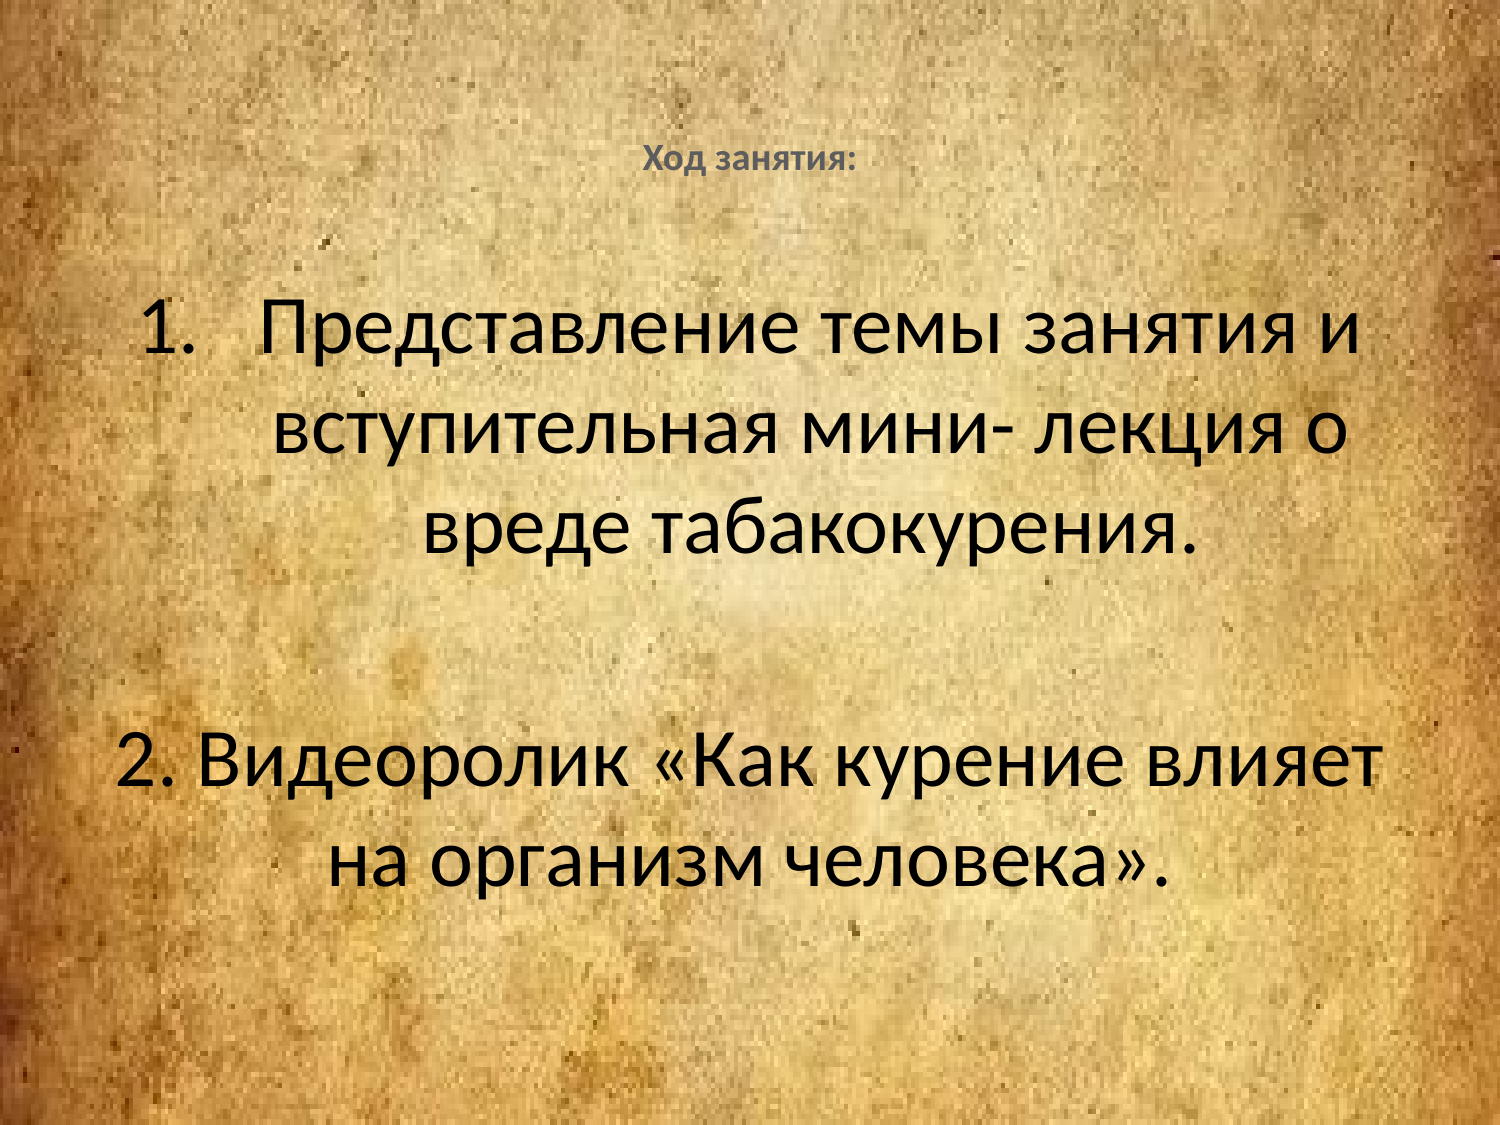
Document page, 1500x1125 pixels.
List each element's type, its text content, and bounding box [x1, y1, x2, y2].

picture [0, 0, 1500, 1125]
list Представление темы занятия и вступительная мини- лекция о вреде табакокурения. 2. Видеоролик «Как курение влияет на организм человека». [75, 262, 1425, 1005]
title Ход занятия: [75, 78, 1425, 233]
